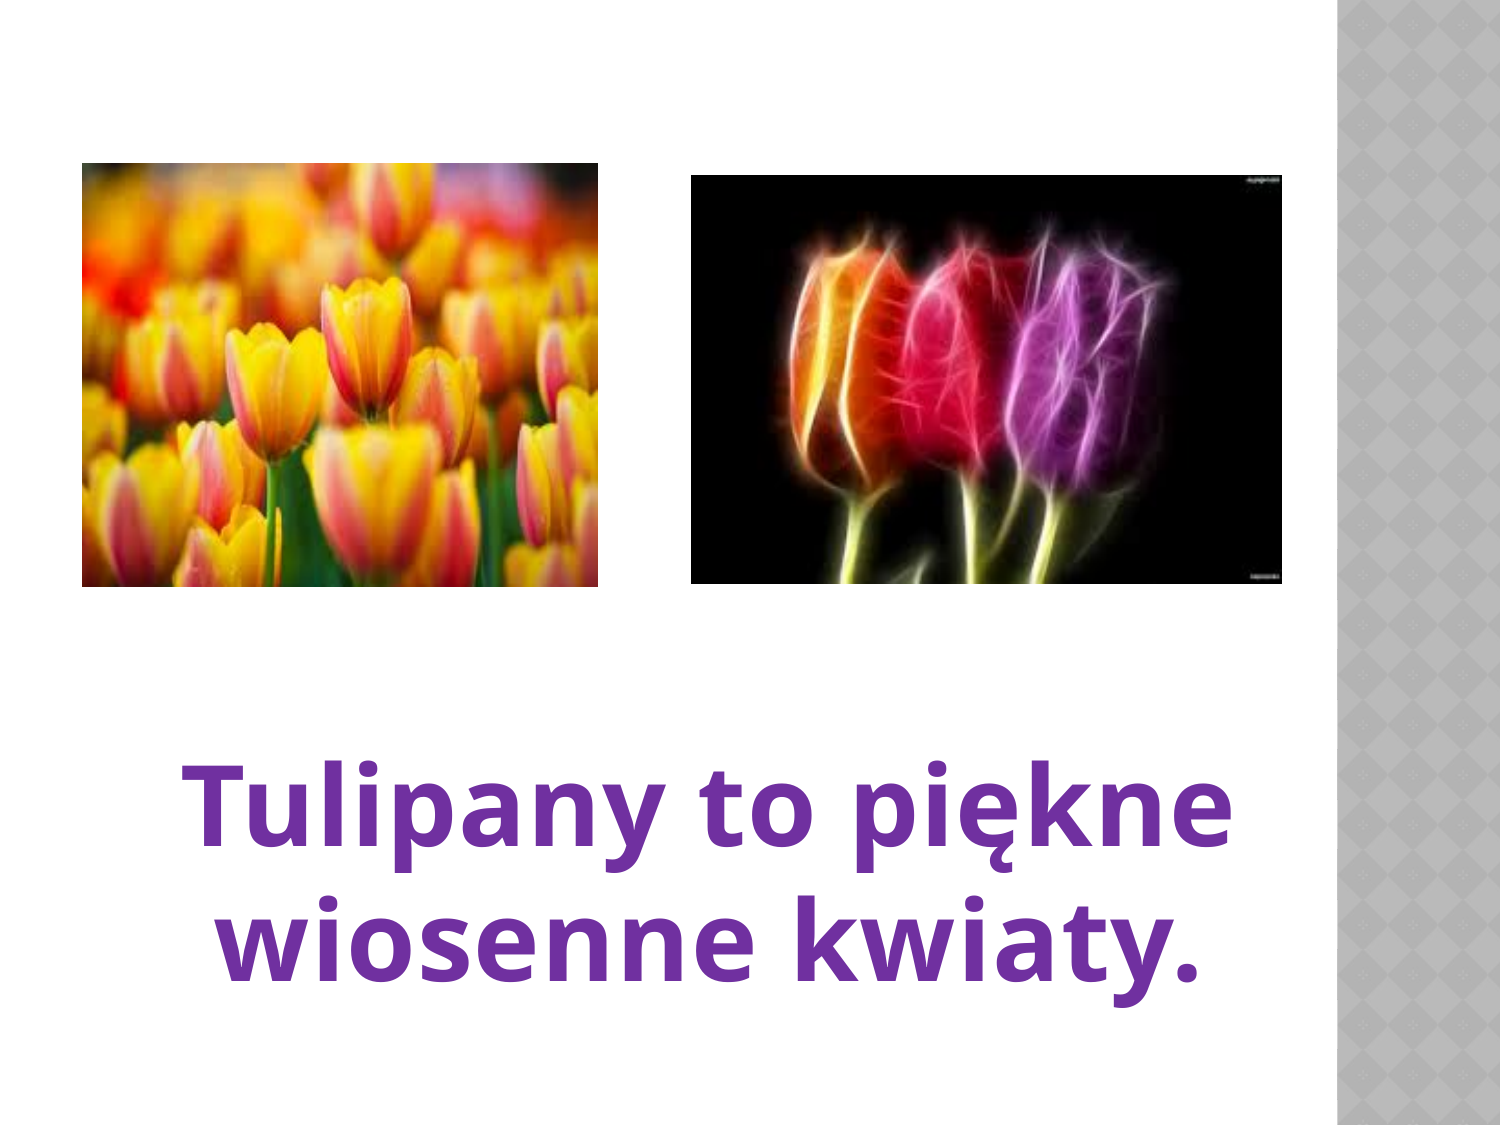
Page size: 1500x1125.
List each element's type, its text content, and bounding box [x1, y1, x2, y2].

picture [81, 163, 599, 587]
text_box Tulipany to piękne wiosenne kwiaty. [23, 726, 1396, 1012]
picture [690, 175, 1282, 584]
